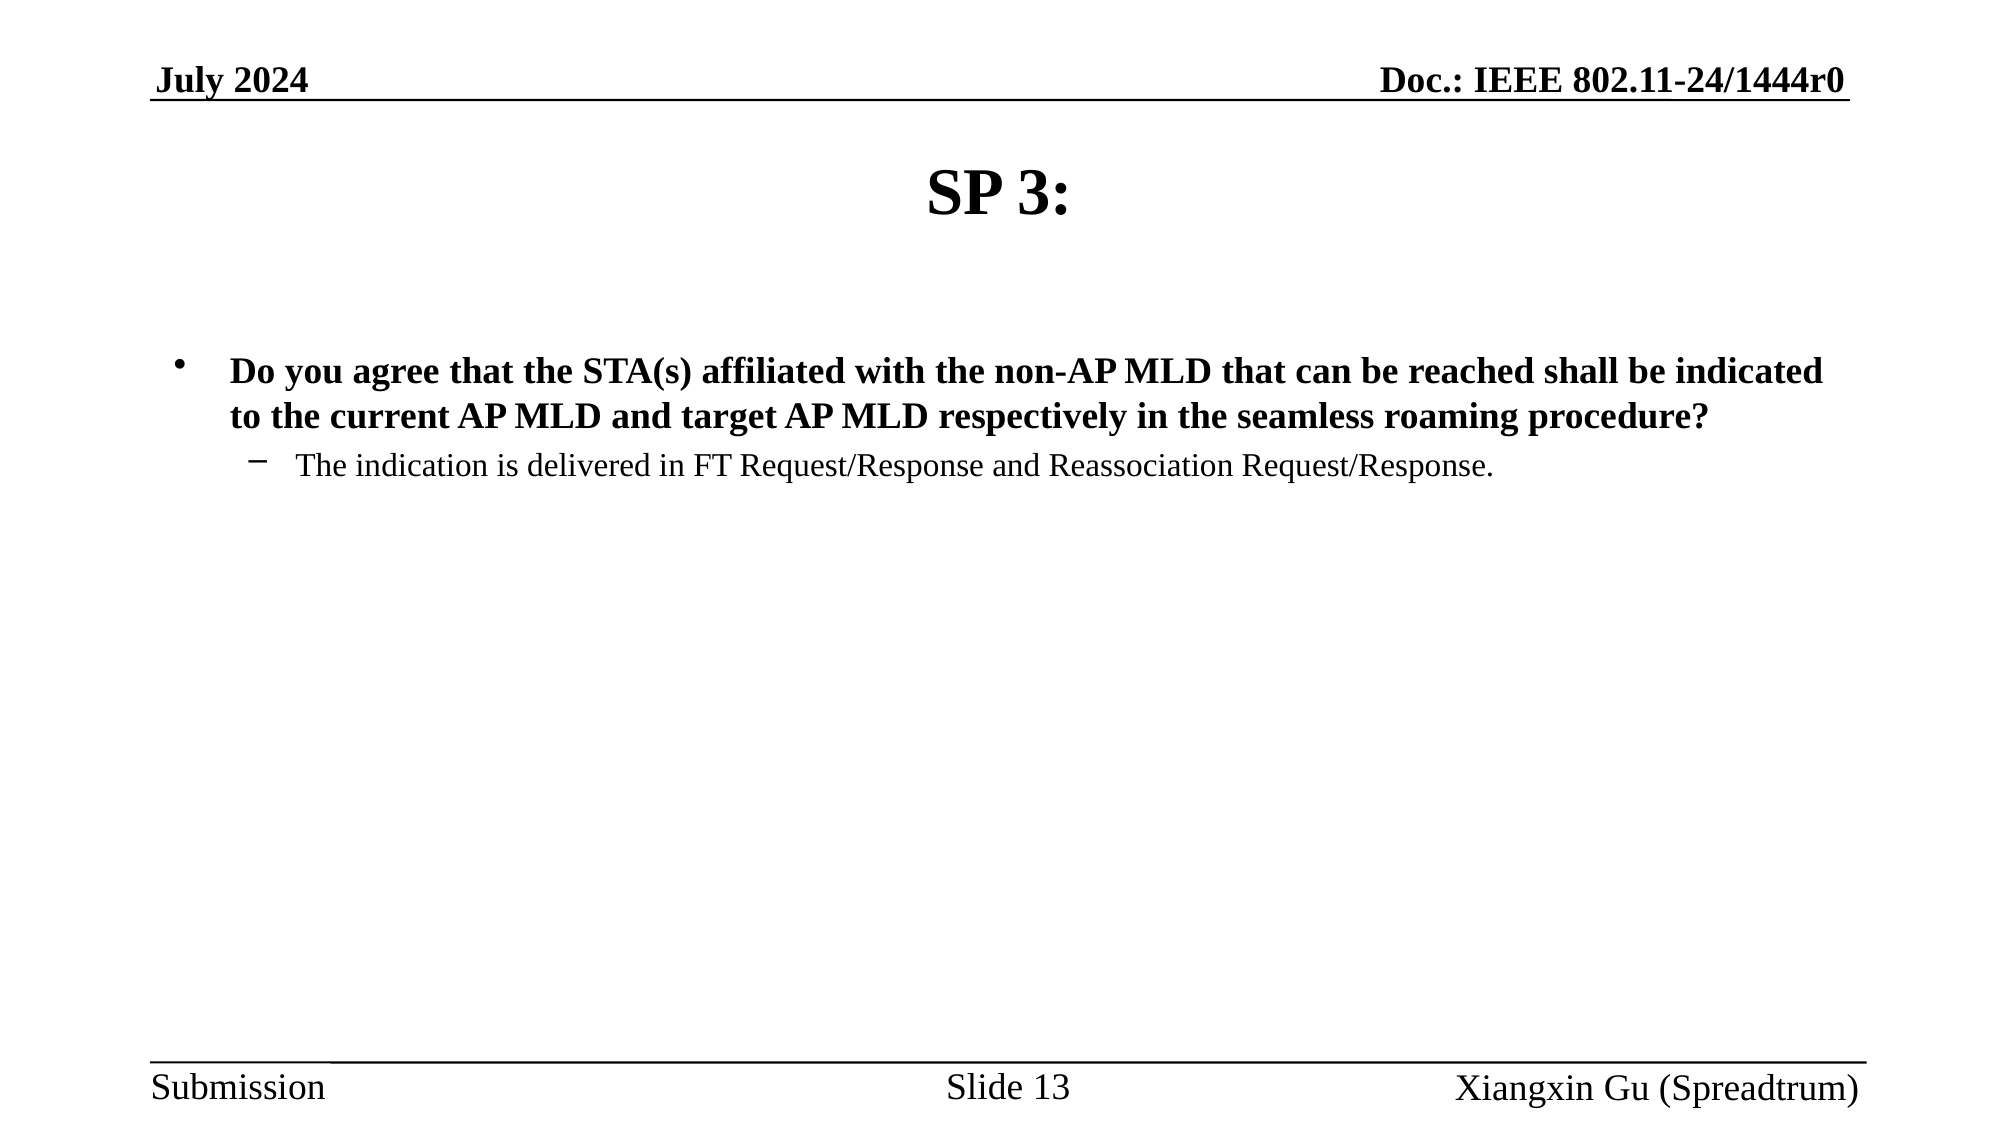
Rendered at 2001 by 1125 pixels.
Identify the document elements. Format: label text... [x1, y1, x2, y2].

footer Xiangxin Gu (Spreadtrum) [1451, 1062, 1860, 1109]
slide_number Slide 13 [942, 1061, 1075, 1108]
title SP 3: [149, 112, 1851, 263]
list Do you agree that the STA(s) affiliated with the non-AP MLD that can be reached shall be indicated to the current AP MLD and target AP MLD respectively in the seamless roaming procedure? The indication is delivered in FT Request/Response and Reassociation Request/Response. [158, 338, 1860, 768]
